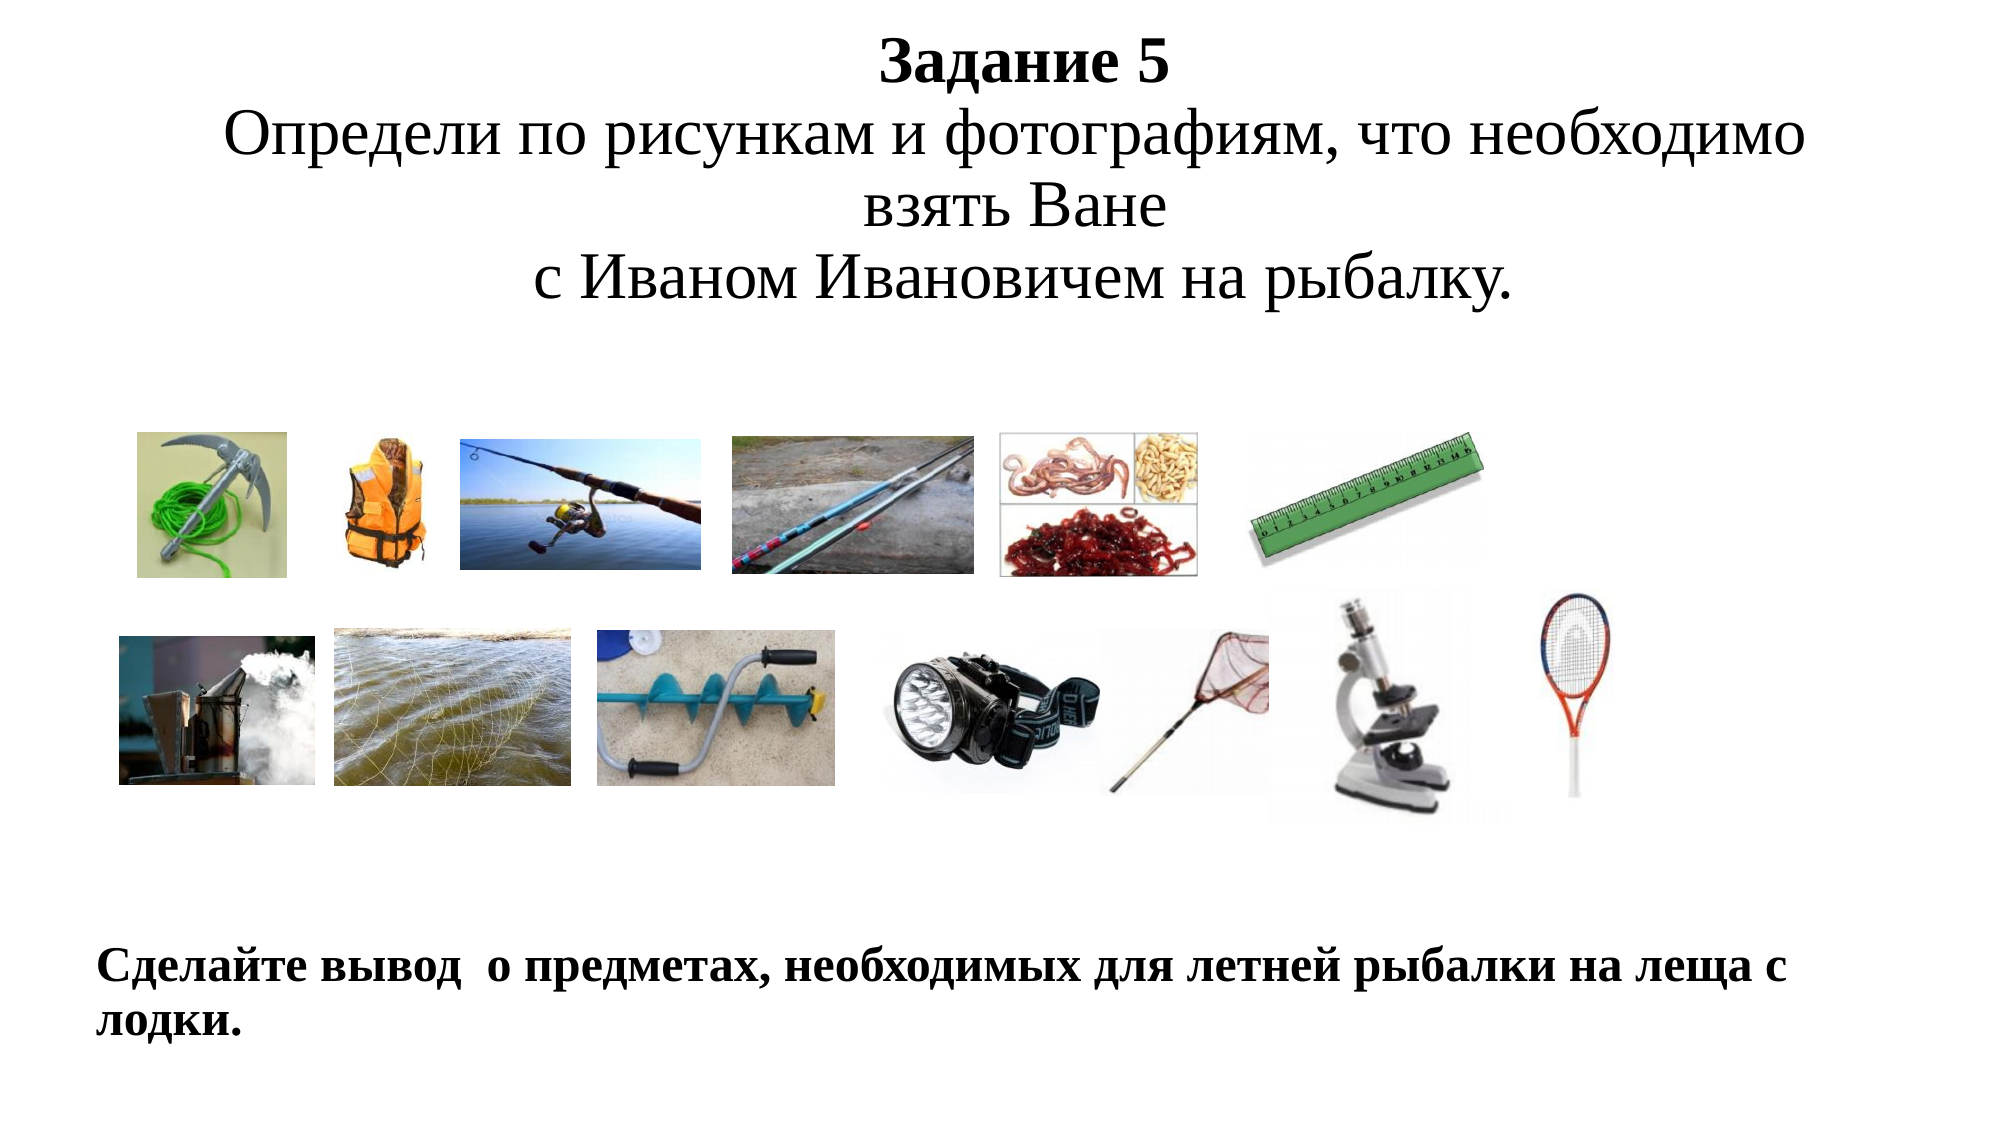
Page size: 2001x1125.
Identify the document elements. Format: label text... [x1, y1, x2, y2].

picture [1245, 432, 1484, 570]
picture [119, 636, 315, 785]
picture [865, 589, 1682, 826]
picture [999, 432, 1198, 577]
list Сделайте вывод о предметах, необходимых для летней рыбалки на леща с лодки. [80, 288, 1903, 1105]
picture [137, 432, 287, 578]
title Задание 5 Определи по рисункам и фотографиям, что необходимо взять Ване с Иваном Ивановичем на рыбалку. [117, 59, 1932, 278]
picture [732, 436, 974, 574]
picture [334, 628, 571, 786]
picture [597, 630, 835, 786]
picture [314, 432, 701, 578]
